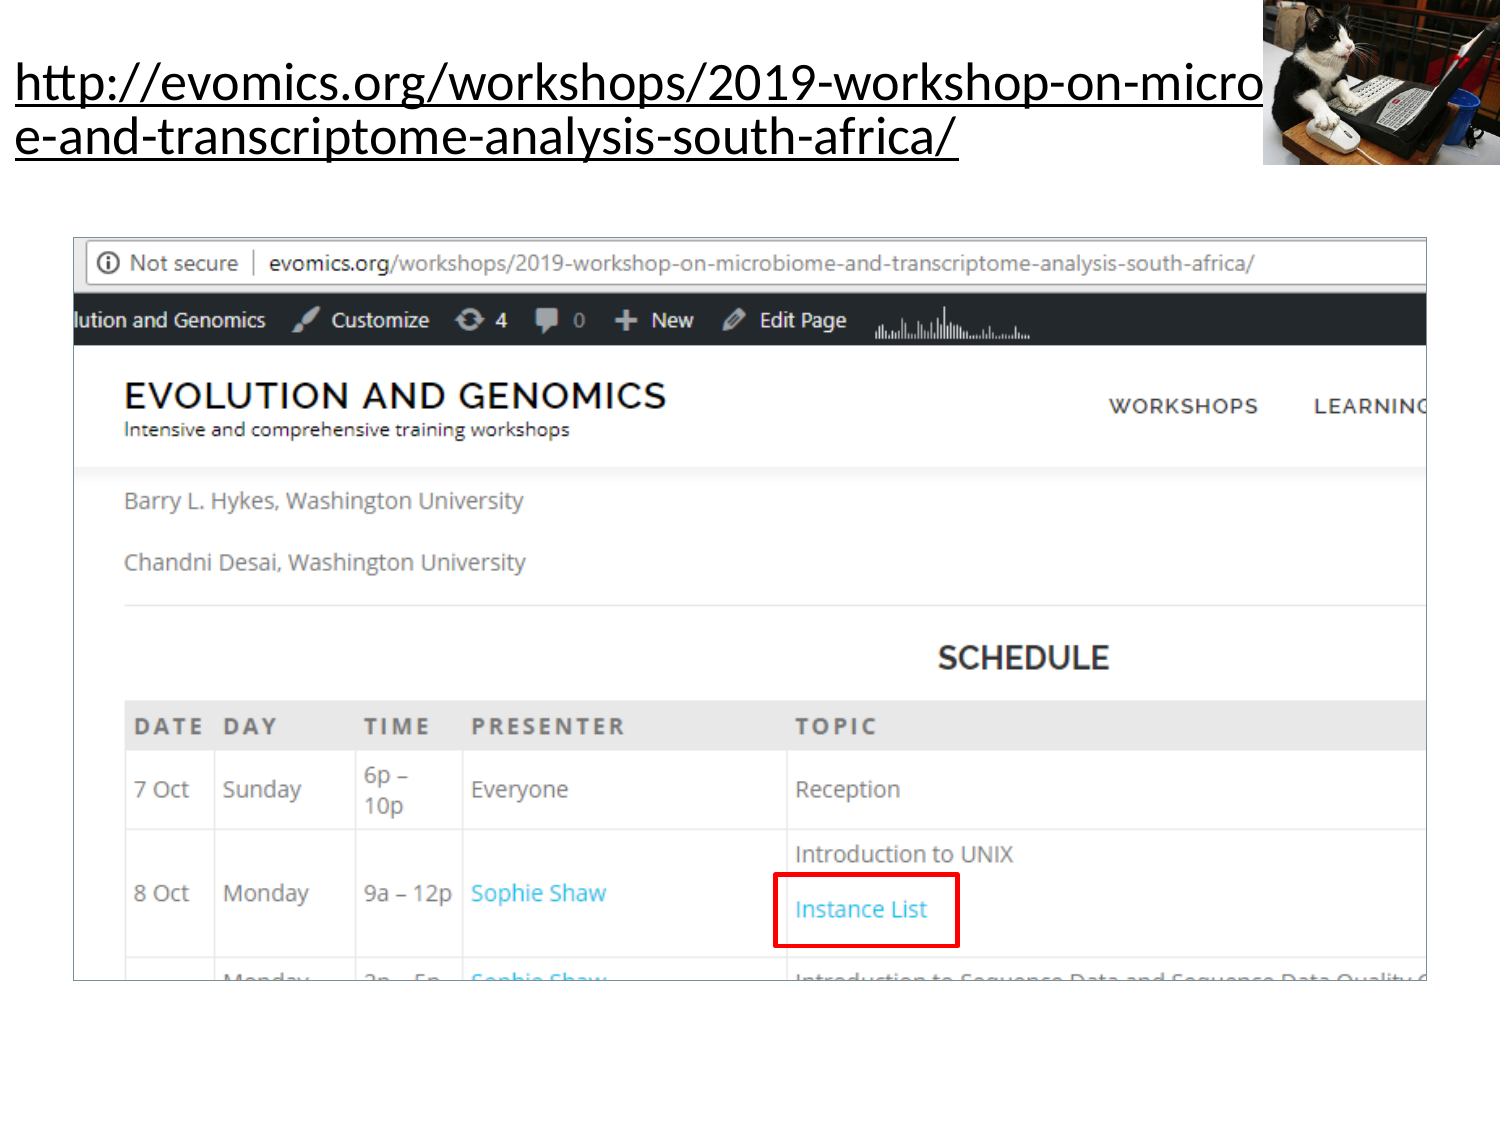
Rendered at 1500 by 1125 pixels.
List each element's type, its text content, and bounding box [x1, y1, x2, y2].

picture [73, 237, 1427, 981]
picture [1263, 0, 1500, 165]
text_box http://evomics.org/workshops/2019-workshop-on-microbiome-and-transcriptome-analysis-south-africa/ [0, 38, 1398, 184]
